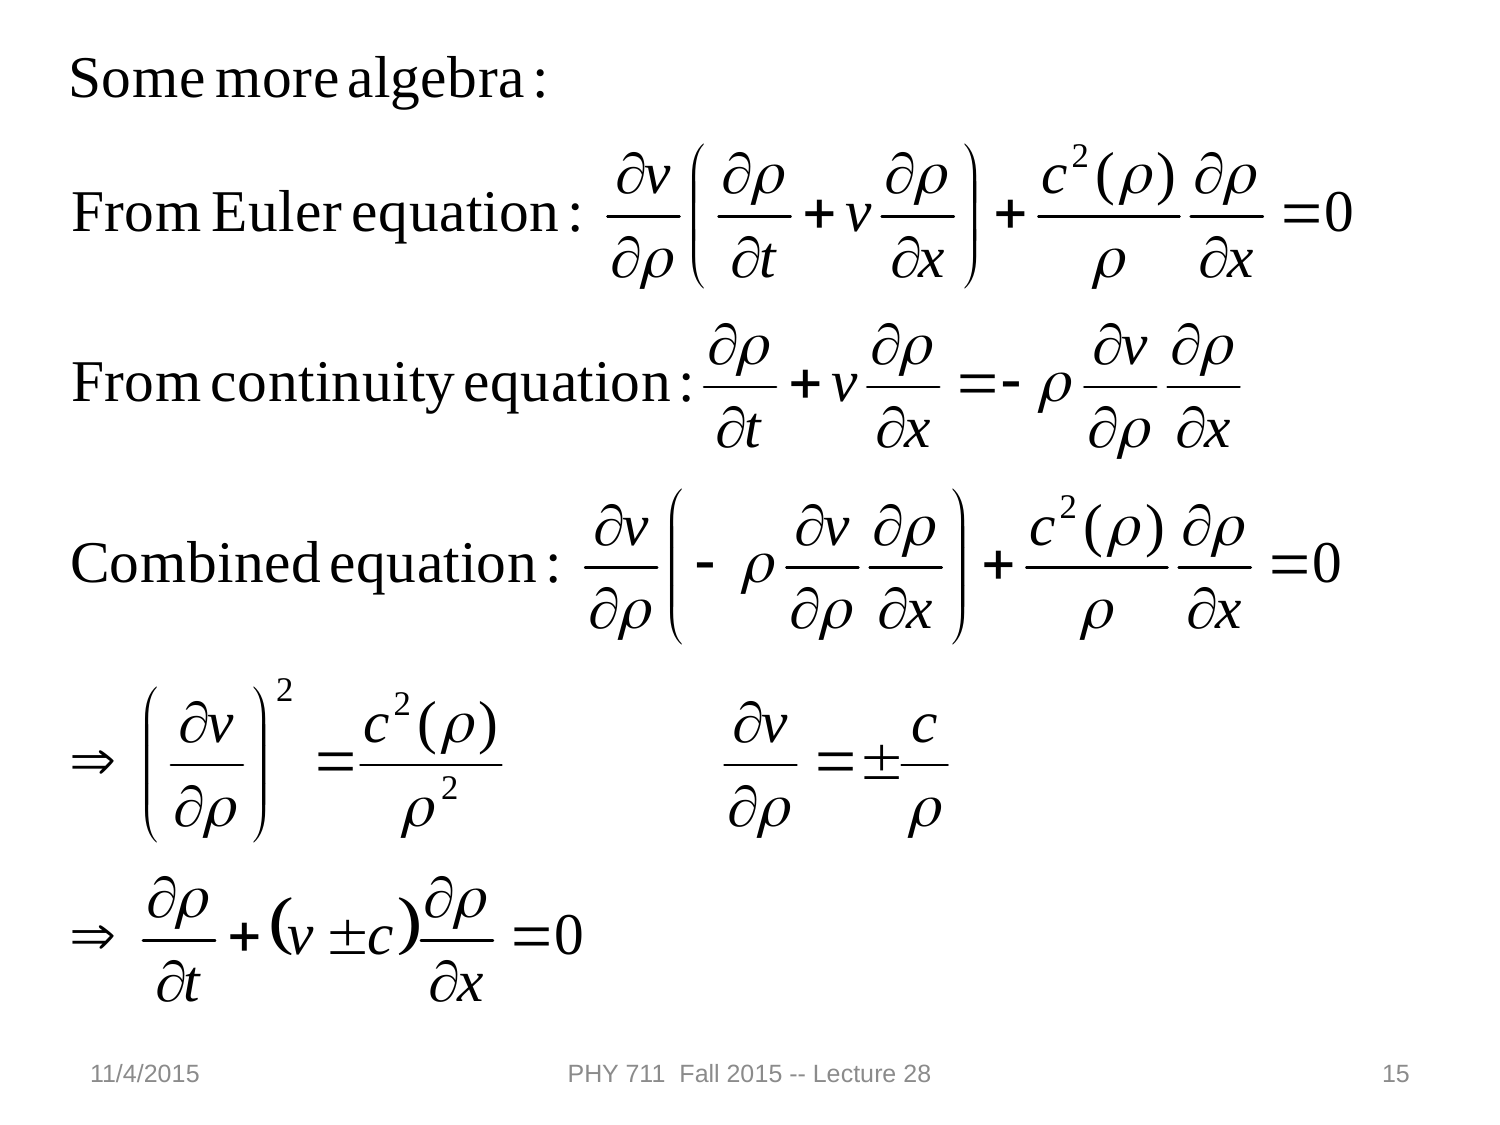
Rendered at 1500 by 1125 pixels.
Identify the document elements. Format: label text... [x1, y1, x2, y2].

slide_number 15 [1074, 1042, 1425, 1103]
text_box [62, 45, 1366, 1013]
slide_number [75, 1042, 425, 1103]
footer PHY 711 Fall 2015 -- Lecture 28 [512, 1042, 988, 1103]
